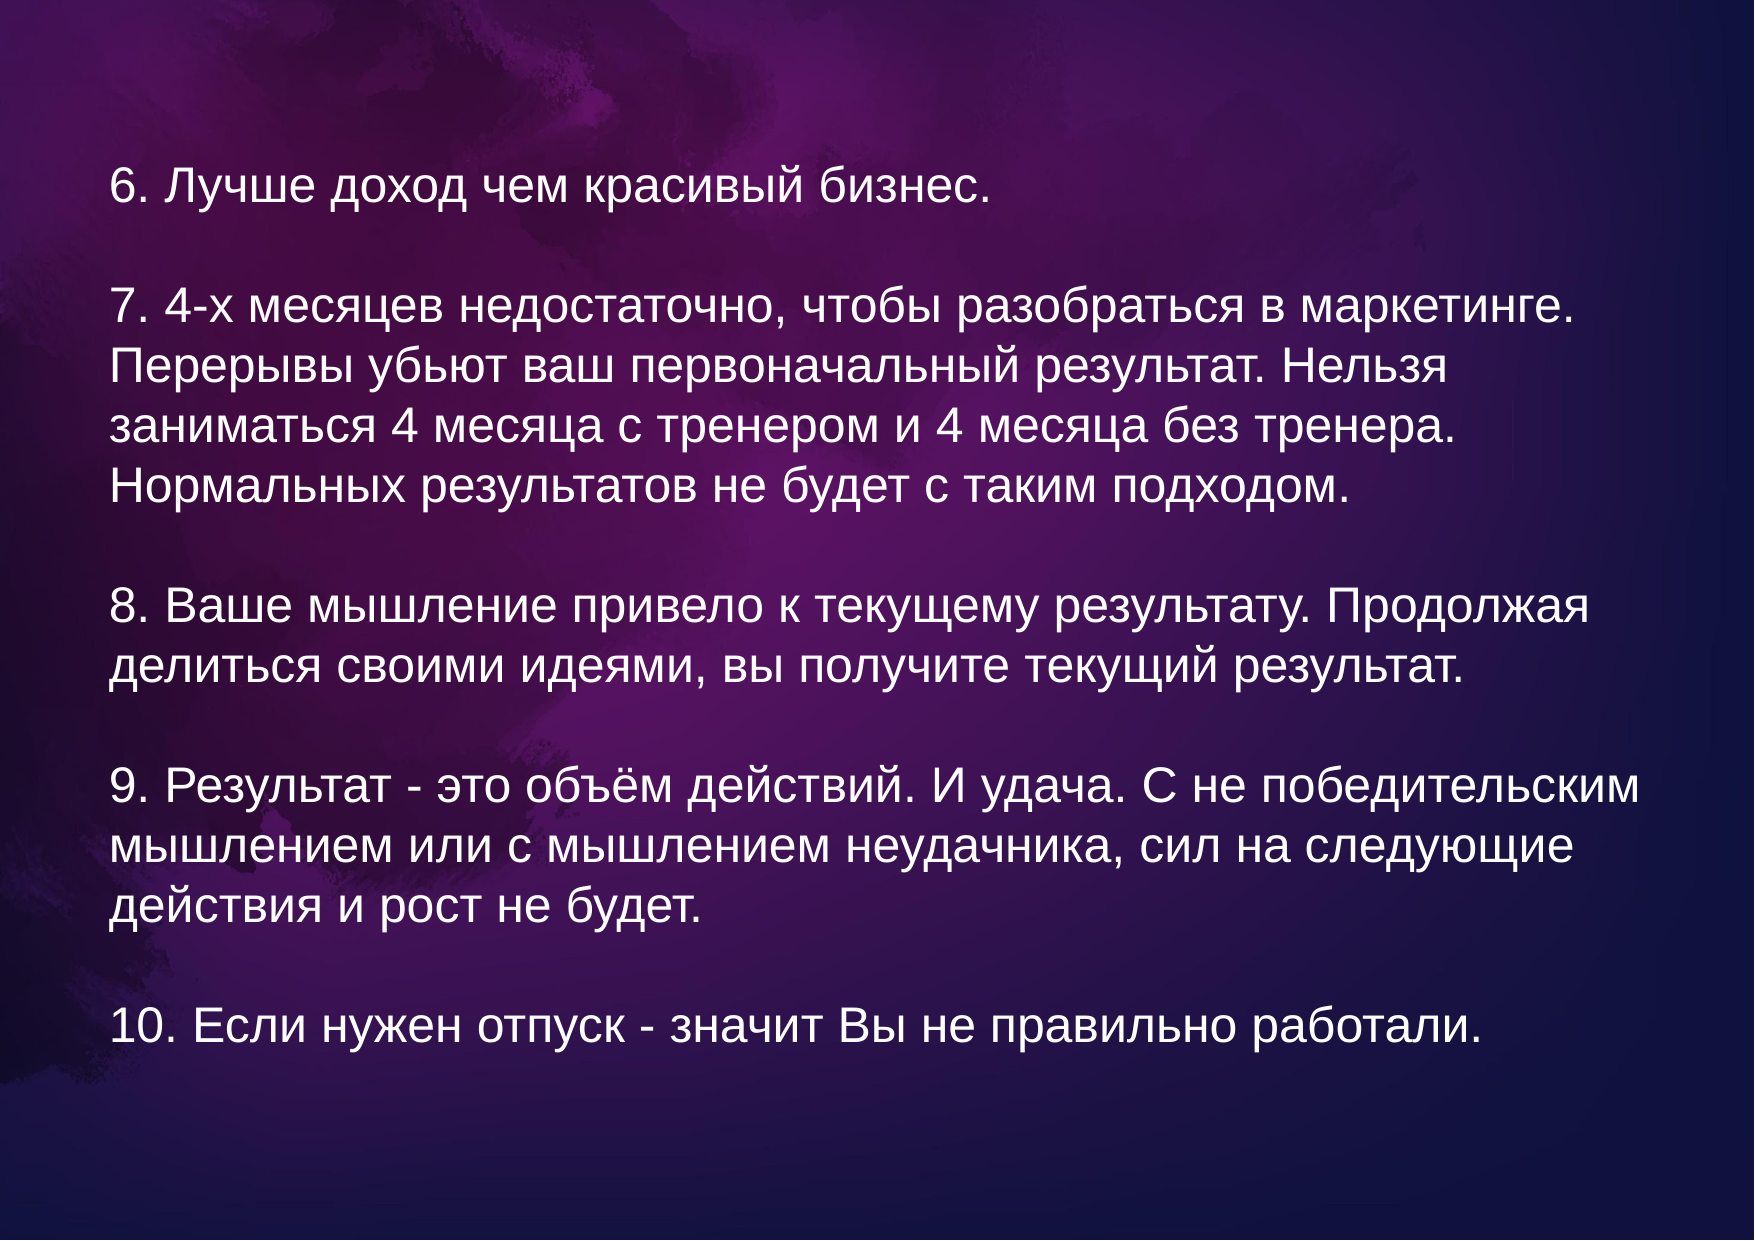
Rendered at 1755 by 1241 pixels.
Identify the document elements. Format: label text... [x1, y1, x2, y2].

picture [0, 0, 1754, 1240]
text_box 6. Лучше доход чем красивый бизнес. 7. 4-х месяцев недостаточно, чтобы разобраться в маркетинге. Перерывы убьют ваш первоначальный результат. Нельзя заниматься 4 месяца с тренером и 4 месяца без тренера. Нормальных результатов не будет с таким подходом. 8. Ваше мышление привело к текущему результату. Продолжая делиться своими идеями, вы получите текущий результат. 9. Результат - это объём действий. И удача. С не победительским мышлением или с мышлением неудачника, сил на следующие действия и рост не будет. 10. Если нужен отпуск - значит Вы не правильно работали. [77, 145, 1665, 1061]
